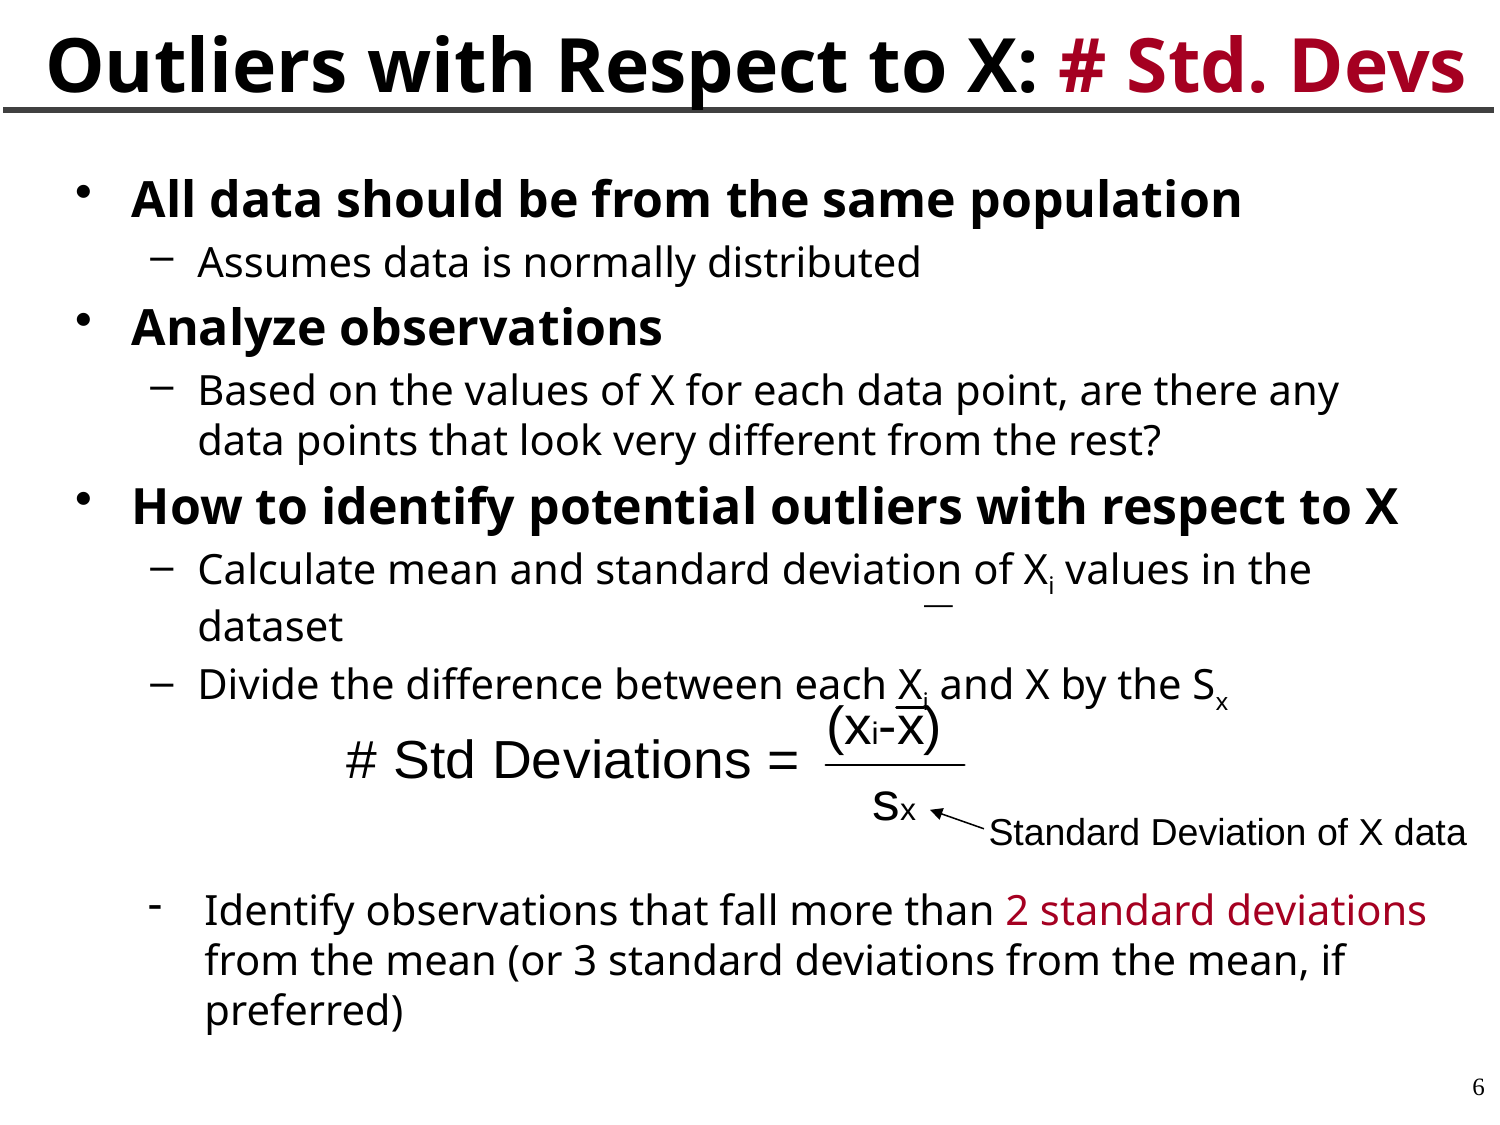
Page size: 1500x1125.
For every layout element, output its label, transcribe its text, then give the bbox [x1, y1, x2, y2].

text_box _ [909, 544, 966, 619]
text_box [337, 685, 978, 901]
title Outliers with Respect to X: # Std. Devs [24, 17, 1488, 108]
slide_number 6 [1437, 1062, 1500, 1101]
text_box Identify observations that fall more than 2 standard deviations from the mean (or 3 standard deviations from the mean, if preferred) [133, 876, 1476, 1042]
text_box All data should be from the same population Assumes data is normally distributed Analyze observations Based on the values of X for each data point, are there any data points that look very different from the rest? How to identify potential outliers with respect to X Calculate mean and standard deviation of Xi values in the dataset Divide the difference between each Xi and X by the Sx [60, 160, 1446, 699]
text_box Standard Deviation of X data [982, 800, 1484, 861]
